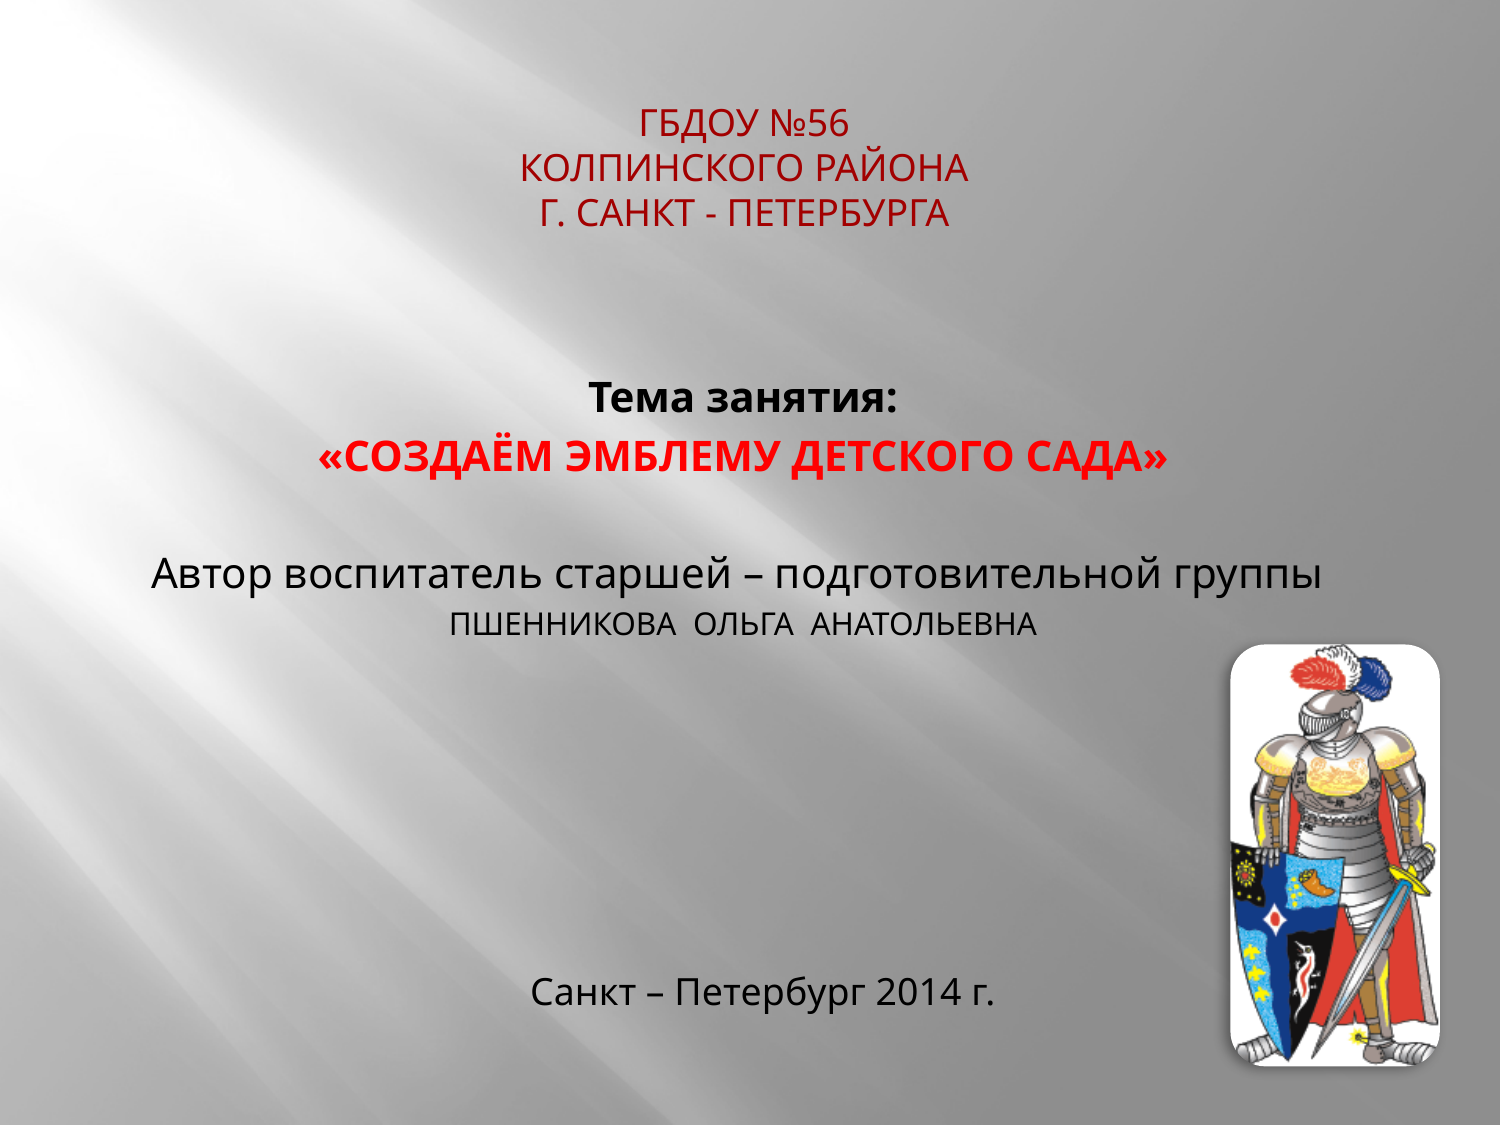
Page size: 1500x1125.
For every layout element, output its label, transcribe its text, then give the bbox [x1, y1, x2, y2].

title ГБДОУ №56 Колпинского района г. Санкт - Петербурга [69, 58, 1420, 235]
picture [1230, 644, 1441, 1067]
text_box Санкт – Петербург 2014 г. [515, 960, 1011, 1021]
subtitle Тема занятия: «СОЗДАЁМ ЭМБЛЕМУ ДЕТСКОГО САДА» Автор воспитатель старшей – подготовительной группы ПШЕННИКОВА ОЛЬГА АНАТОЛЬЕВНА [105, 363, 1381, 657]
